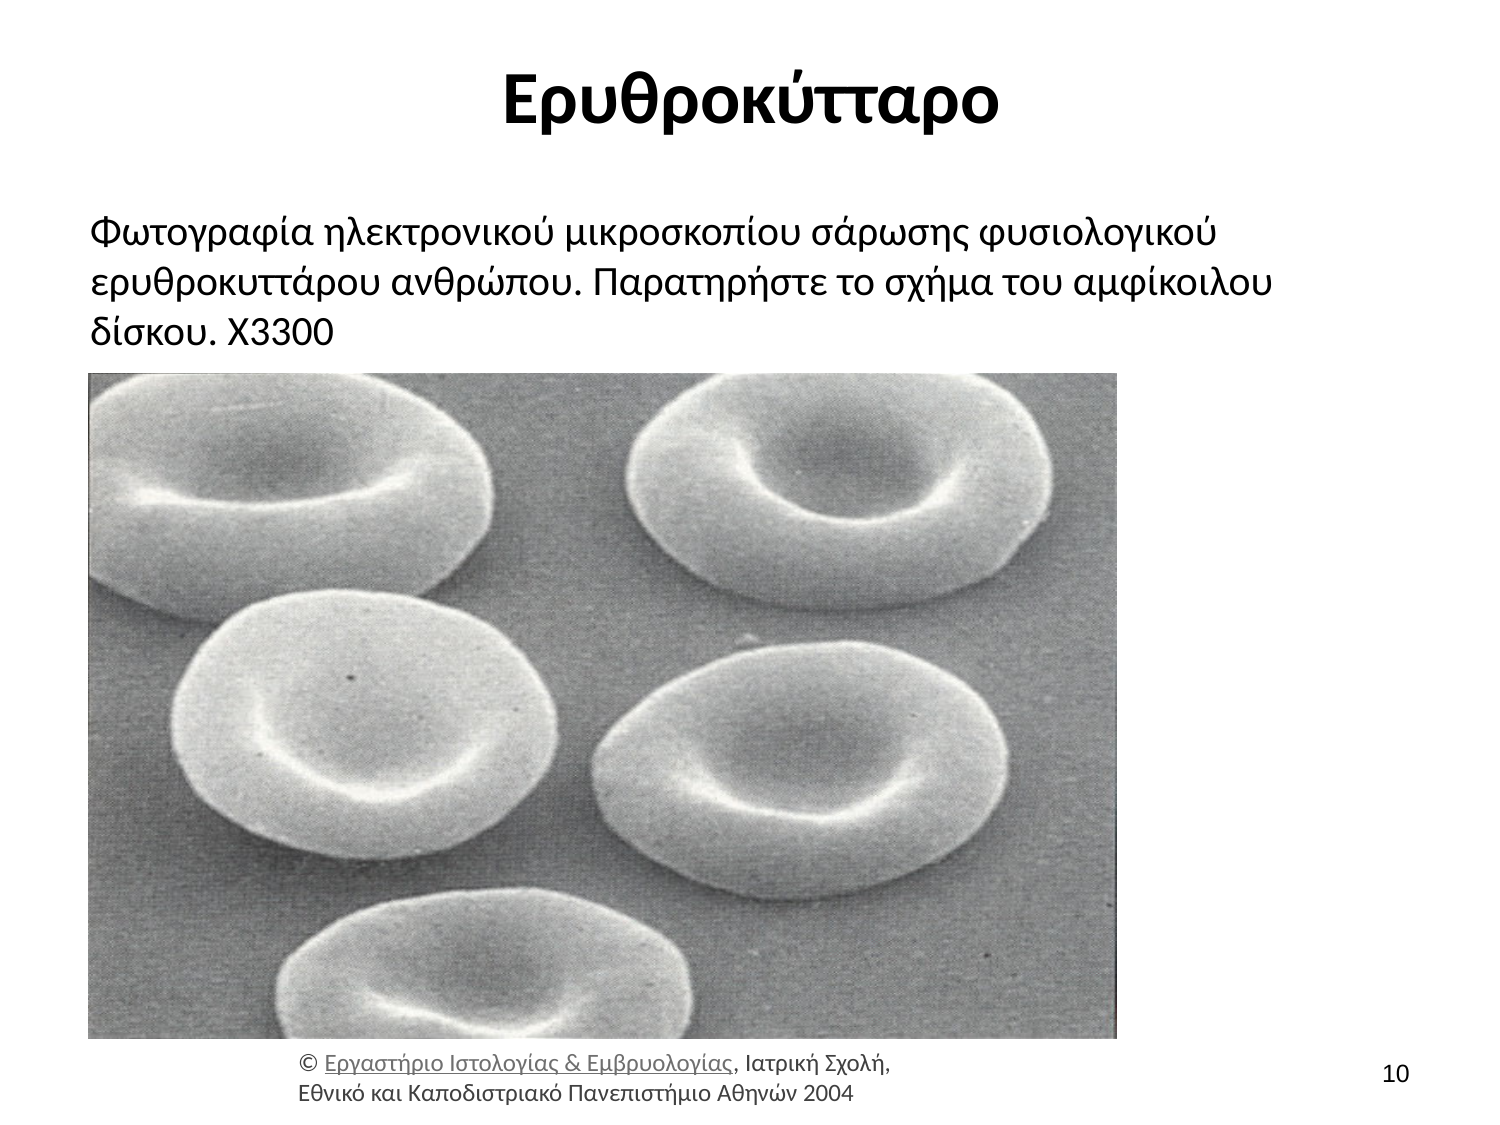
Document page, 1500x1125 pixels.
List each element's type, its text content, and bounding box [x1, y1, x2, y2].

list Φωτογραφία ηλεκτρονικού μικροσκοπίου σάρωσης φυσιολογικού ερυθροκυττάρου ανθρώπου. Παρατηρήστε το σχήμα του αμφίκοιλου δίσκου. Χ3300 [75, 196, 1425, 1024]
text_box © Εργαστήριο Ιστολογίας & Εμβρυολογίας, Ιατρική Σχολή, Εθνικό και Καποδιστριακό Πανεπιστήμιο Αθηνών 2004 [283, 1047, 922, 1114]
picture [88, 373, 1117, 1039]
title Ερυθροκύτταρο [76, 19, 1427, 169]
slide_number 9 [1074, 1042, 1425, 1103]
